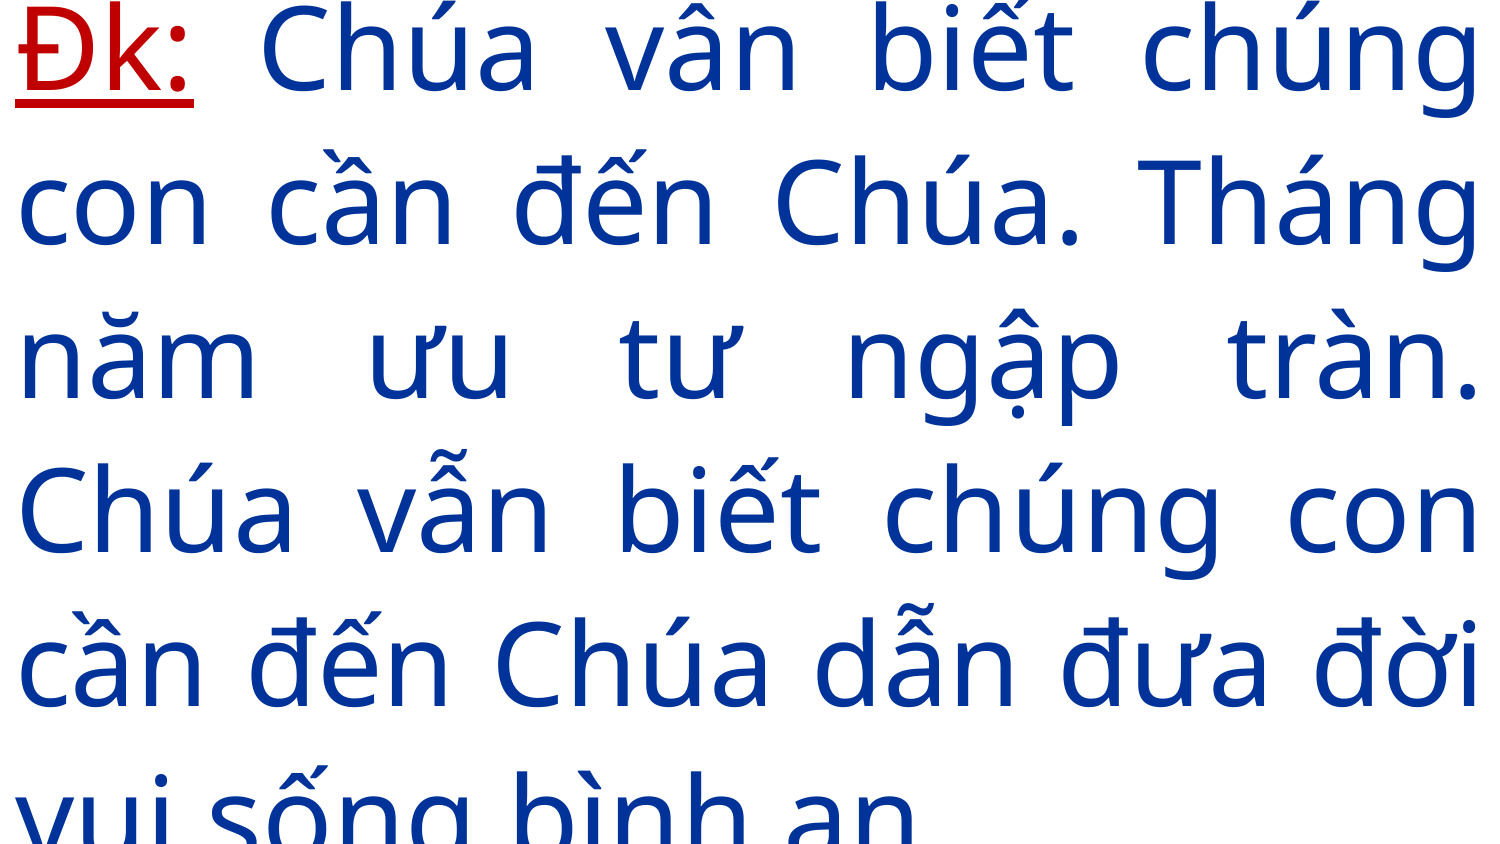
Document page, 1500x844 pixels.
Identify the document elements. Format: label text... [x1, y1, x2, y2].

title Đk: Chúa vẫn biết chúng con cần đến Chúa. Tháng năm ưu tư ngập tràn. Chúa vẫn biết chúng con cần đến Chúa dẫn đưa đời vui sống bình an. [0, 0, 1500, 844]
